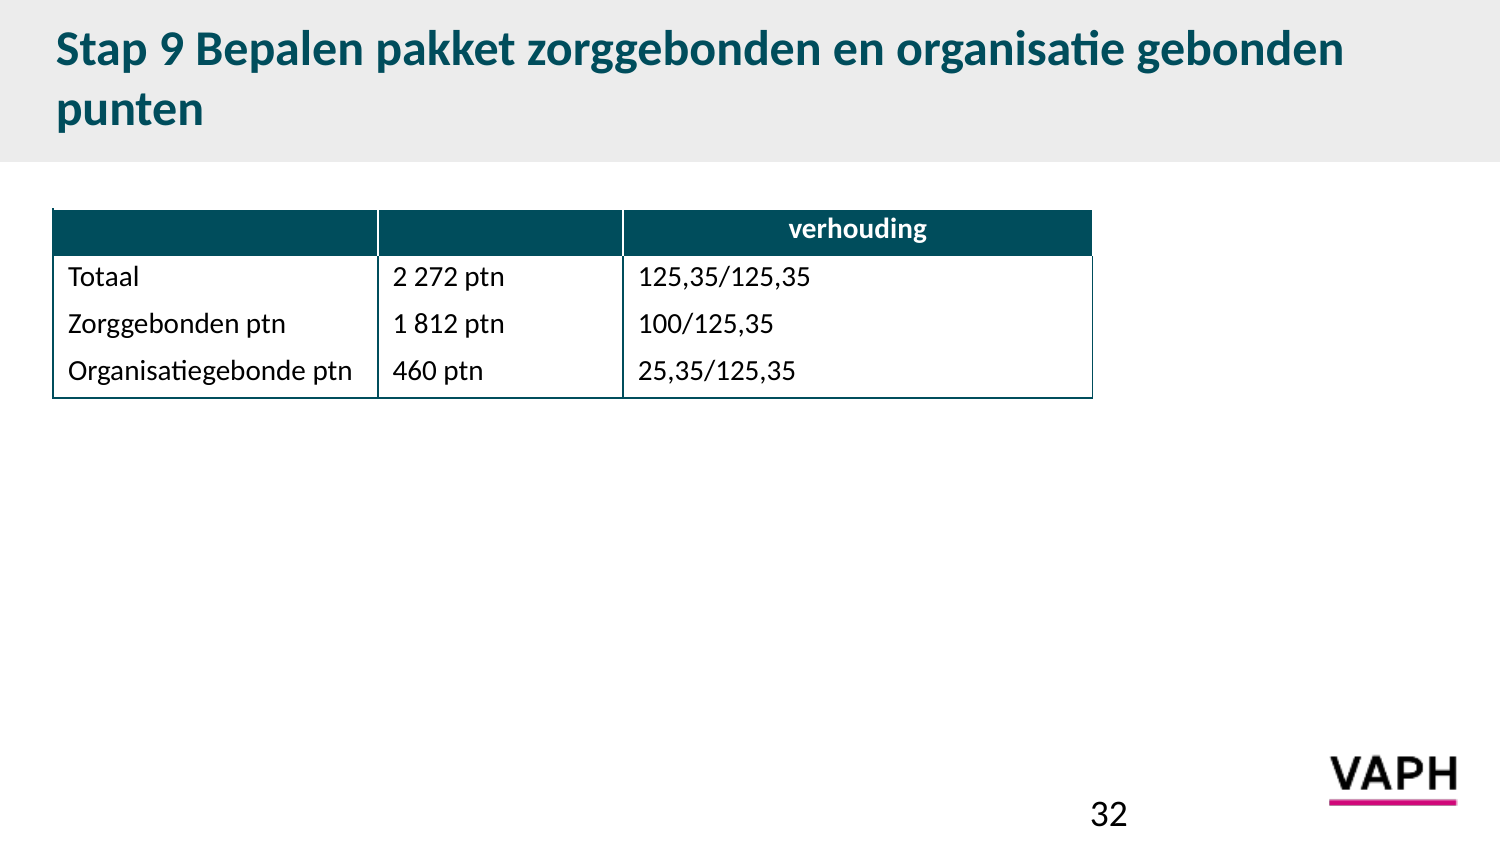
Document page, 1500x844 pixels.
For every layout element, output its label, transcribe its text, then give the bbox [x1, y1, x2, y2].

table_cell 125,35/125,35 [624, 256, 1092, 304]
table_cell Totaal [54, 256, 377, 304]
picture [1328, 752, 1458, 809]
table_cell 2 272 ptn [379, 256, 622, 304]
table_cell 100/125,35 [624, 304, 1092, 351]
table_header [54, 210, 377, 256]
slide_number 32 [1074, 782, 1425, 827]
table_cell 1 812 ptn [379, 304, 622, 351]
table_cell Zorggebonden ptn [54, 304, 377, 351]
table_cell 460 ptn [379, 351, 622, 397]
table_cell Organisatiegebonde ptn [54, 351, 377, 397]
table_header verhouding [624, 210, 1092, 256]
table_header [379, 210, 622, 256]
table_cell 25,35/125,35 [624, 351, 1092, 397]
title Stap 9 Bepalen pakket zorggebonden en organisatie gebonden punten [41, 23, 1459, 127]
